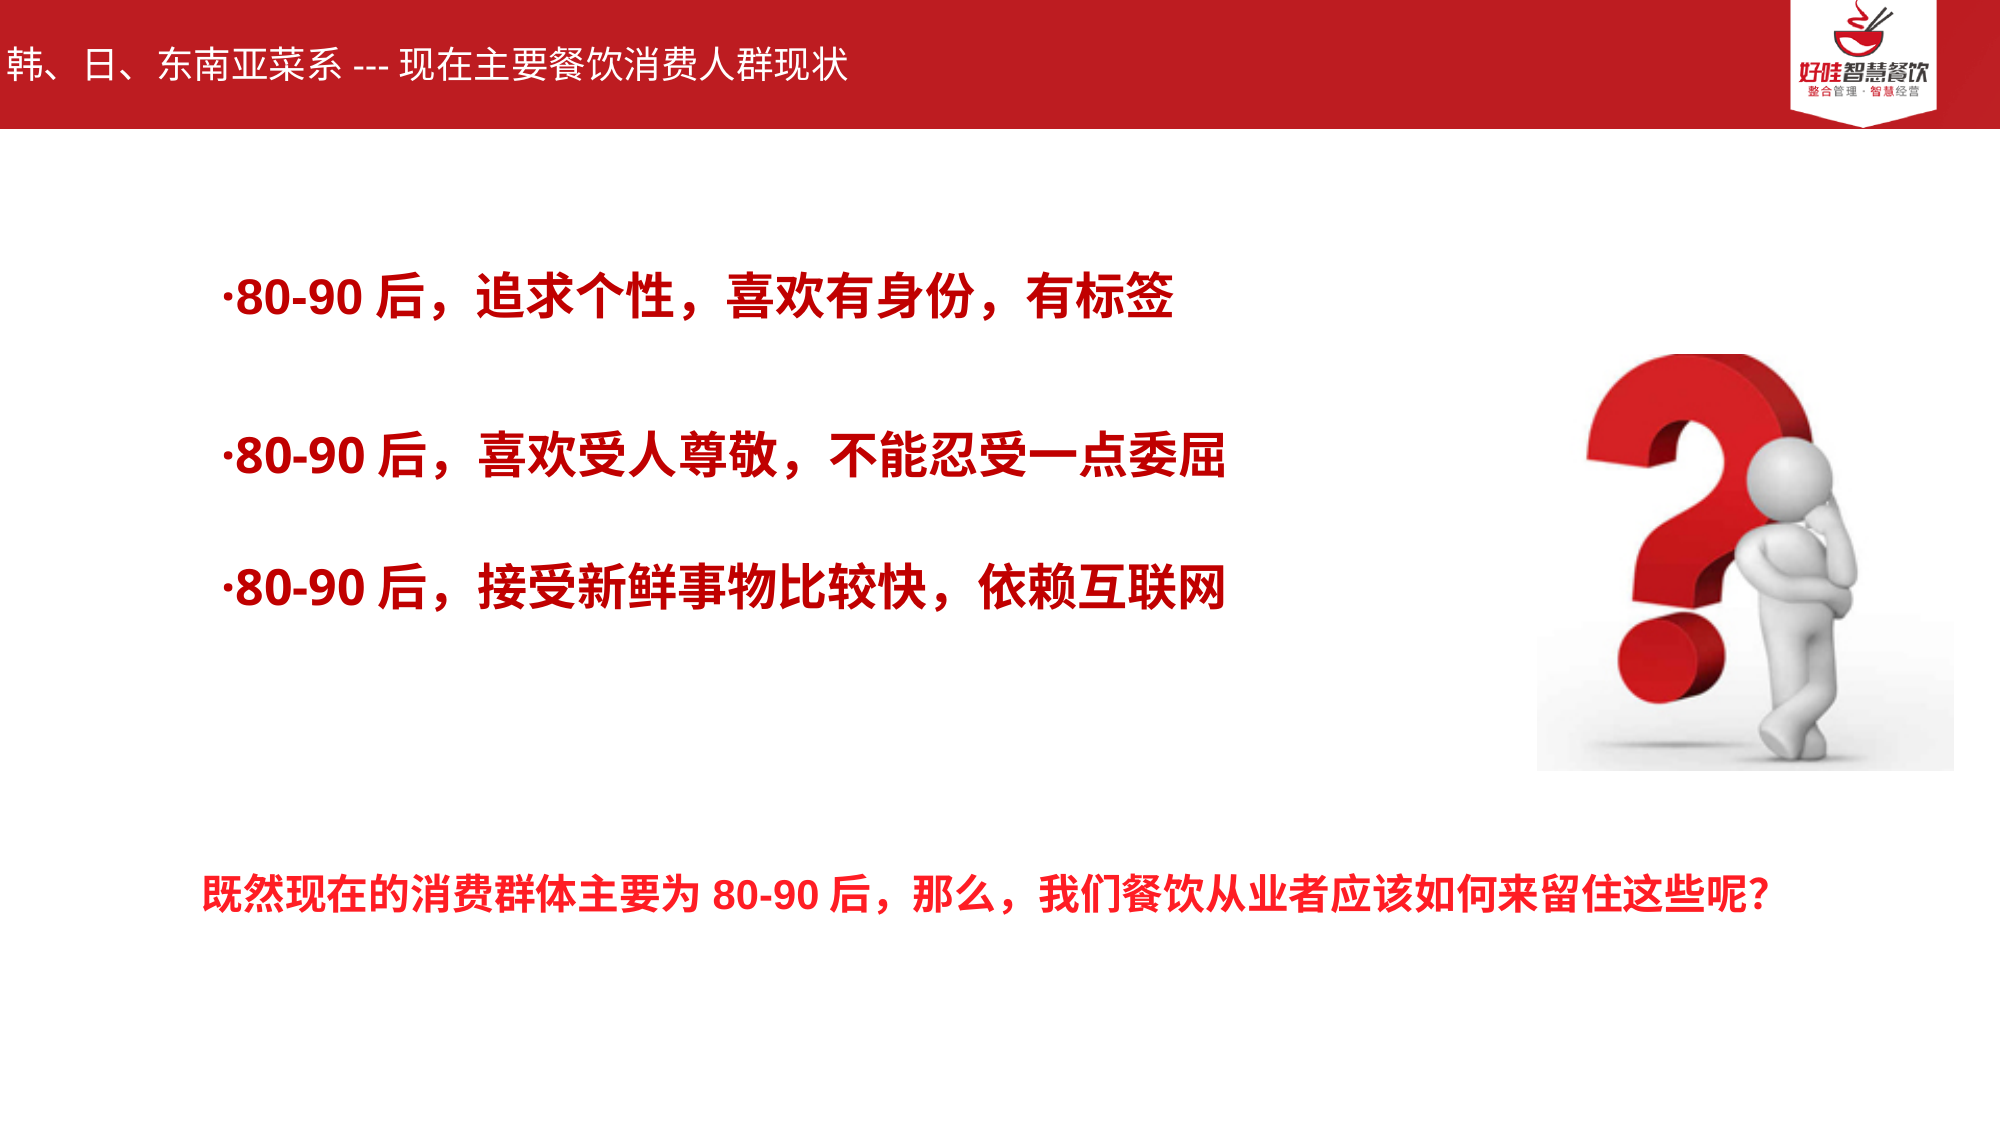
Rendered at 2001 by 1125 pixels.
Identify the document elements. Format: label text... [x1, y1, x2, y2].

text_box ·80-90后，喜欢受人尊敬，不能忍受一点委屈 [206, 415, 1537, 491]
text_box ·80-90后，接受新鲜事物比较快，依赖互联网 [206, 547, 1537, 623]
text_box ·80-90后，追求个性，喜欢有身份，有标签 [206, 257, 1575, 333]
picture [1537, 354, 1954, 771]
text_box 既然现在的消费群体主要为80-90后，那么，我们餐饮从业者应该如何来留住这些呢？ [186, 860, 1813, 926]
picture [0, 0, 2000, 129]
